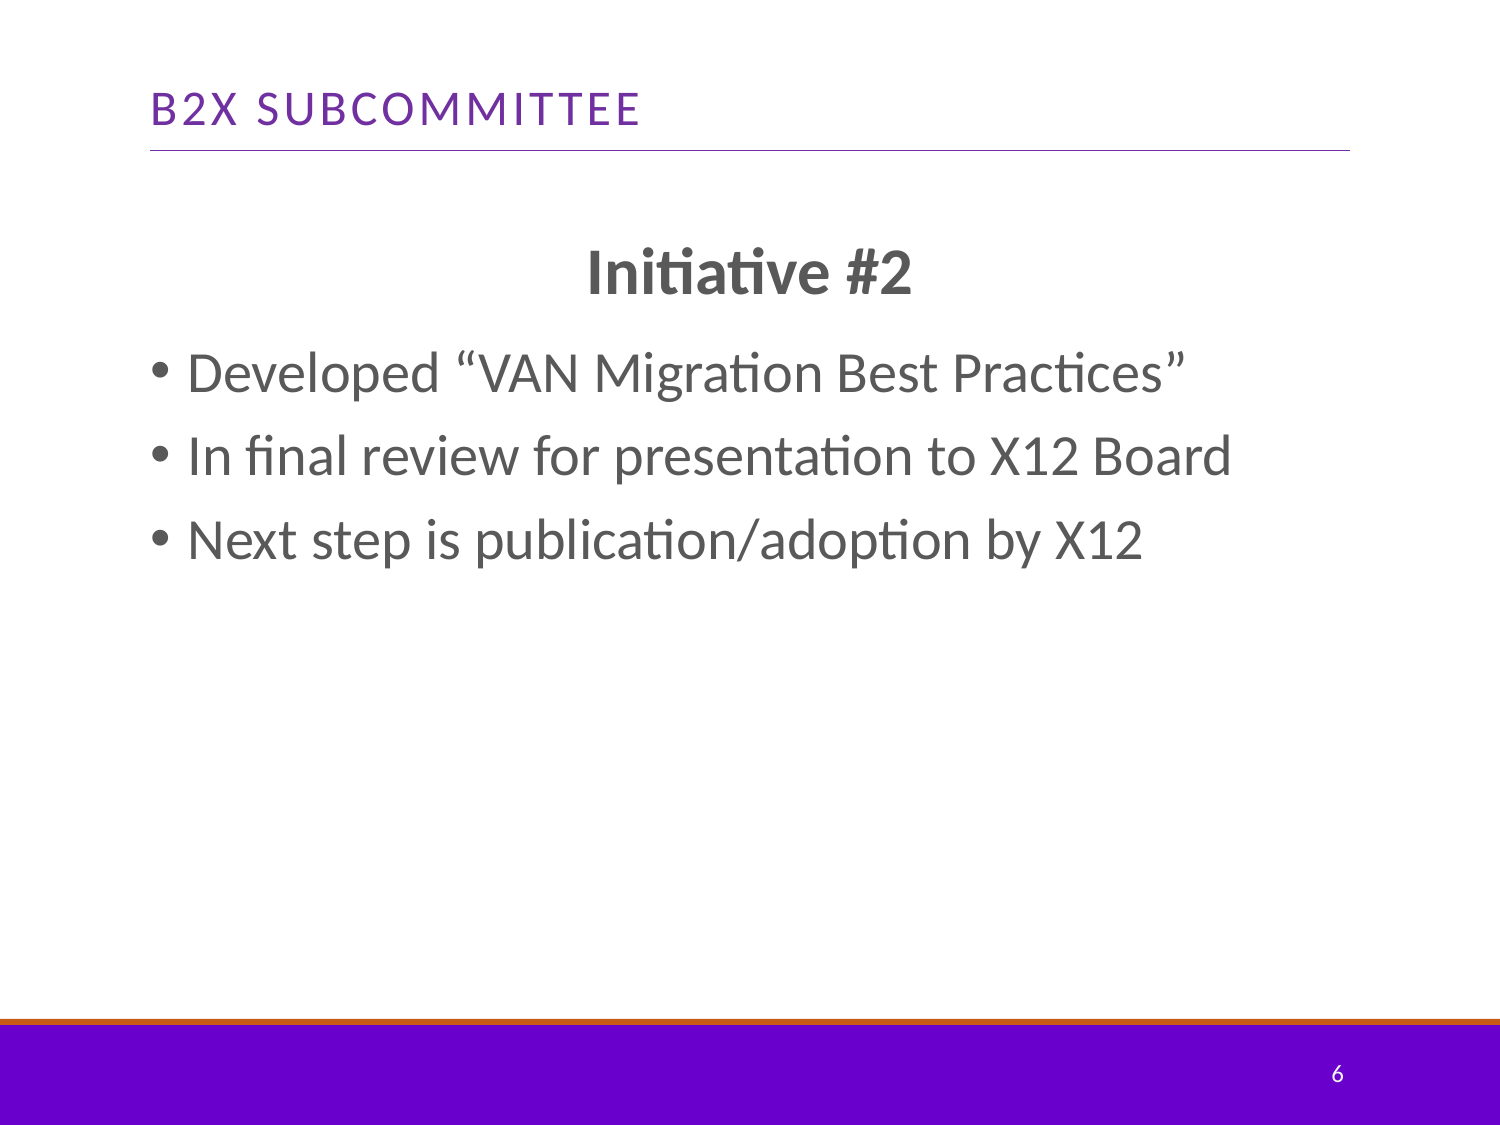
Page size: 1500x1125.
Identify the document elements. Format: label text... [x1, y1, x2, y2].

list Initiative #2 Developed “VAN Migration Best Practices” In final review for presentation to X12 Board Next step is publication/adoption by X12 [150, 224, 1350, 968]
title B2X Subcommittee [150, 75, 1350, 143]
